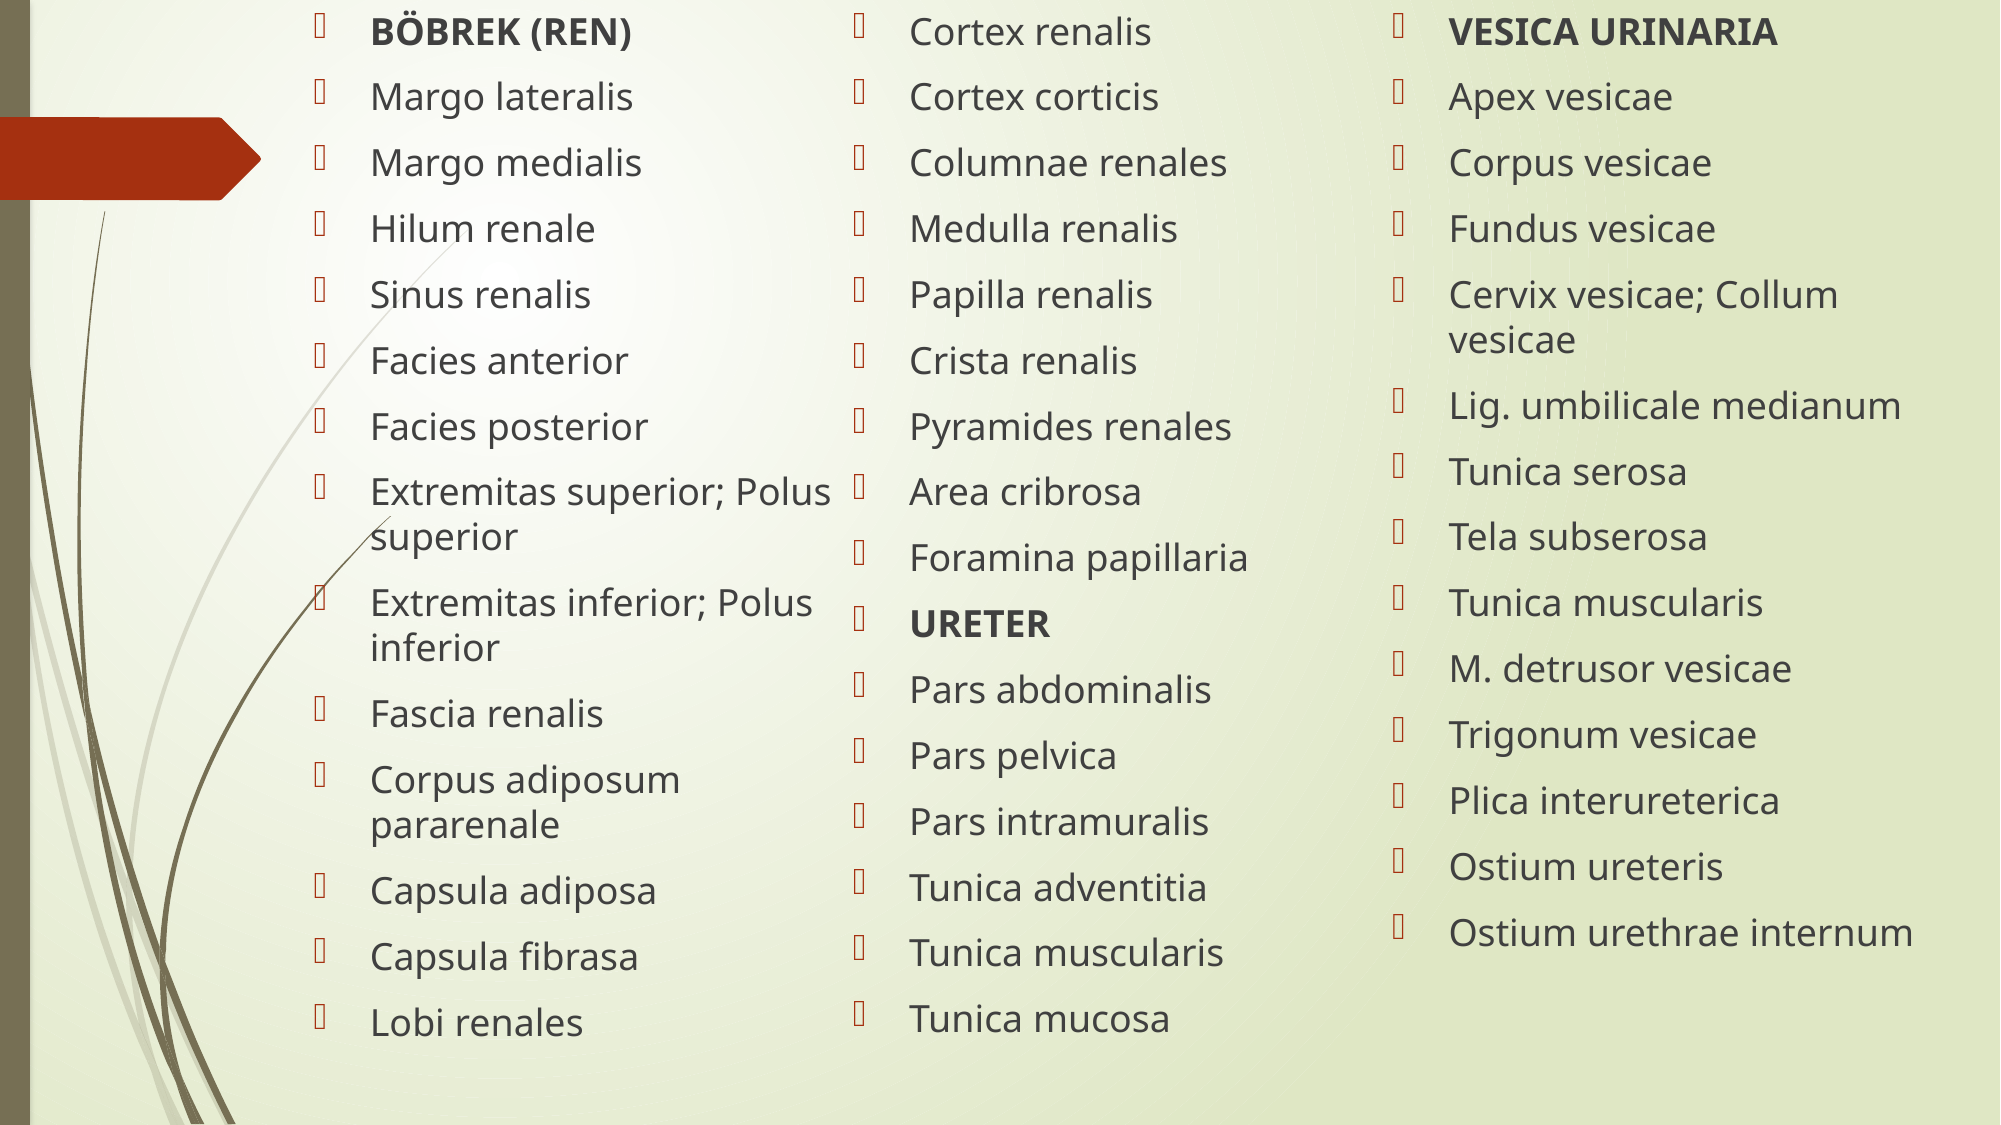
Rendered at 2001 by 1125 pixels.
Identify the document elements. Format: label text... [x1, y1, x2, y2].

list BÖBREK (REN) Margo lateralis Margo medialis Hilum renale Sinus renalis Facies anterior Facies posterior Extremitas superior; Polus superior Extremitas inferior; Polus inferior Fascia renalis Corpus adiposum pararenale Capsula adiposa Capsula fibrasa Lobi renales Cortex renalis Cortex corticis Columnae renales Medulla renalis Papilla renalis Crista renalis Pyramides renales Area cribrosa Foramina papillaria URETER Pars abdominalis Pars pelvica Pars intramuralis Tunica adventitia Tunica muscularis Tunica mucosa VESICA URINARIA Apex vesicae Corpus vesicae Fundus vesicae Cervix vesicae; Collum vesicae Lig. umbilicale medianum Tunica serosa Tela subserosa Tunica muscularis M. detrusor vesicae Trigonum vesicae Plica interureterica Ostium ureteris Ostium urethrae internum [298, 0, 1947, 1068]
